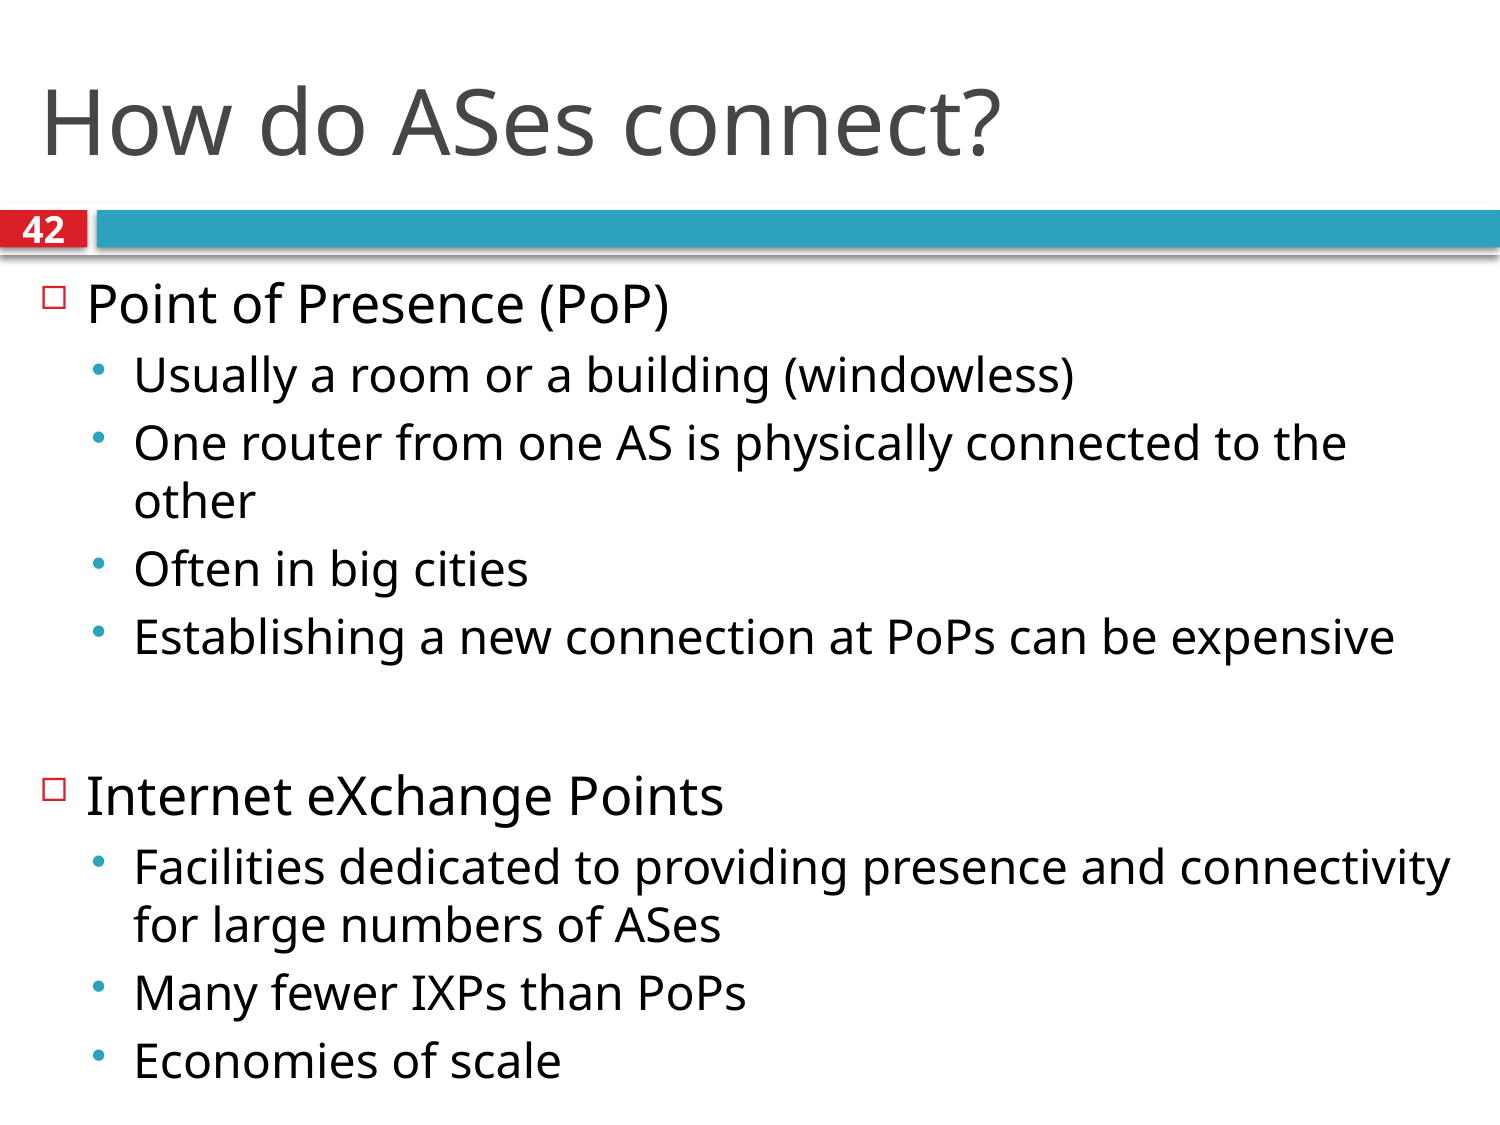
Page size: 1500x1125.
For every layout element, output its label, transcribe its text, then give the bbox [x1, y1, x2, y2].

list Point of Presence (PoP) Usually a room or a building (windowless) One router from one AS is physically connected to the other Often in big cities Establishing a new connection at PoPs can be expensive Internet eXchange Points Facilities dedicated to providing presence and connectivity for large numbers of ASes Many fewer IXPs than PoPs Economies of scale [24, 262, 1475, 1100]
slide_number 42 [0, 206, 88, 257]
title How do ASes connect? [24, 37, 1475, 200]
